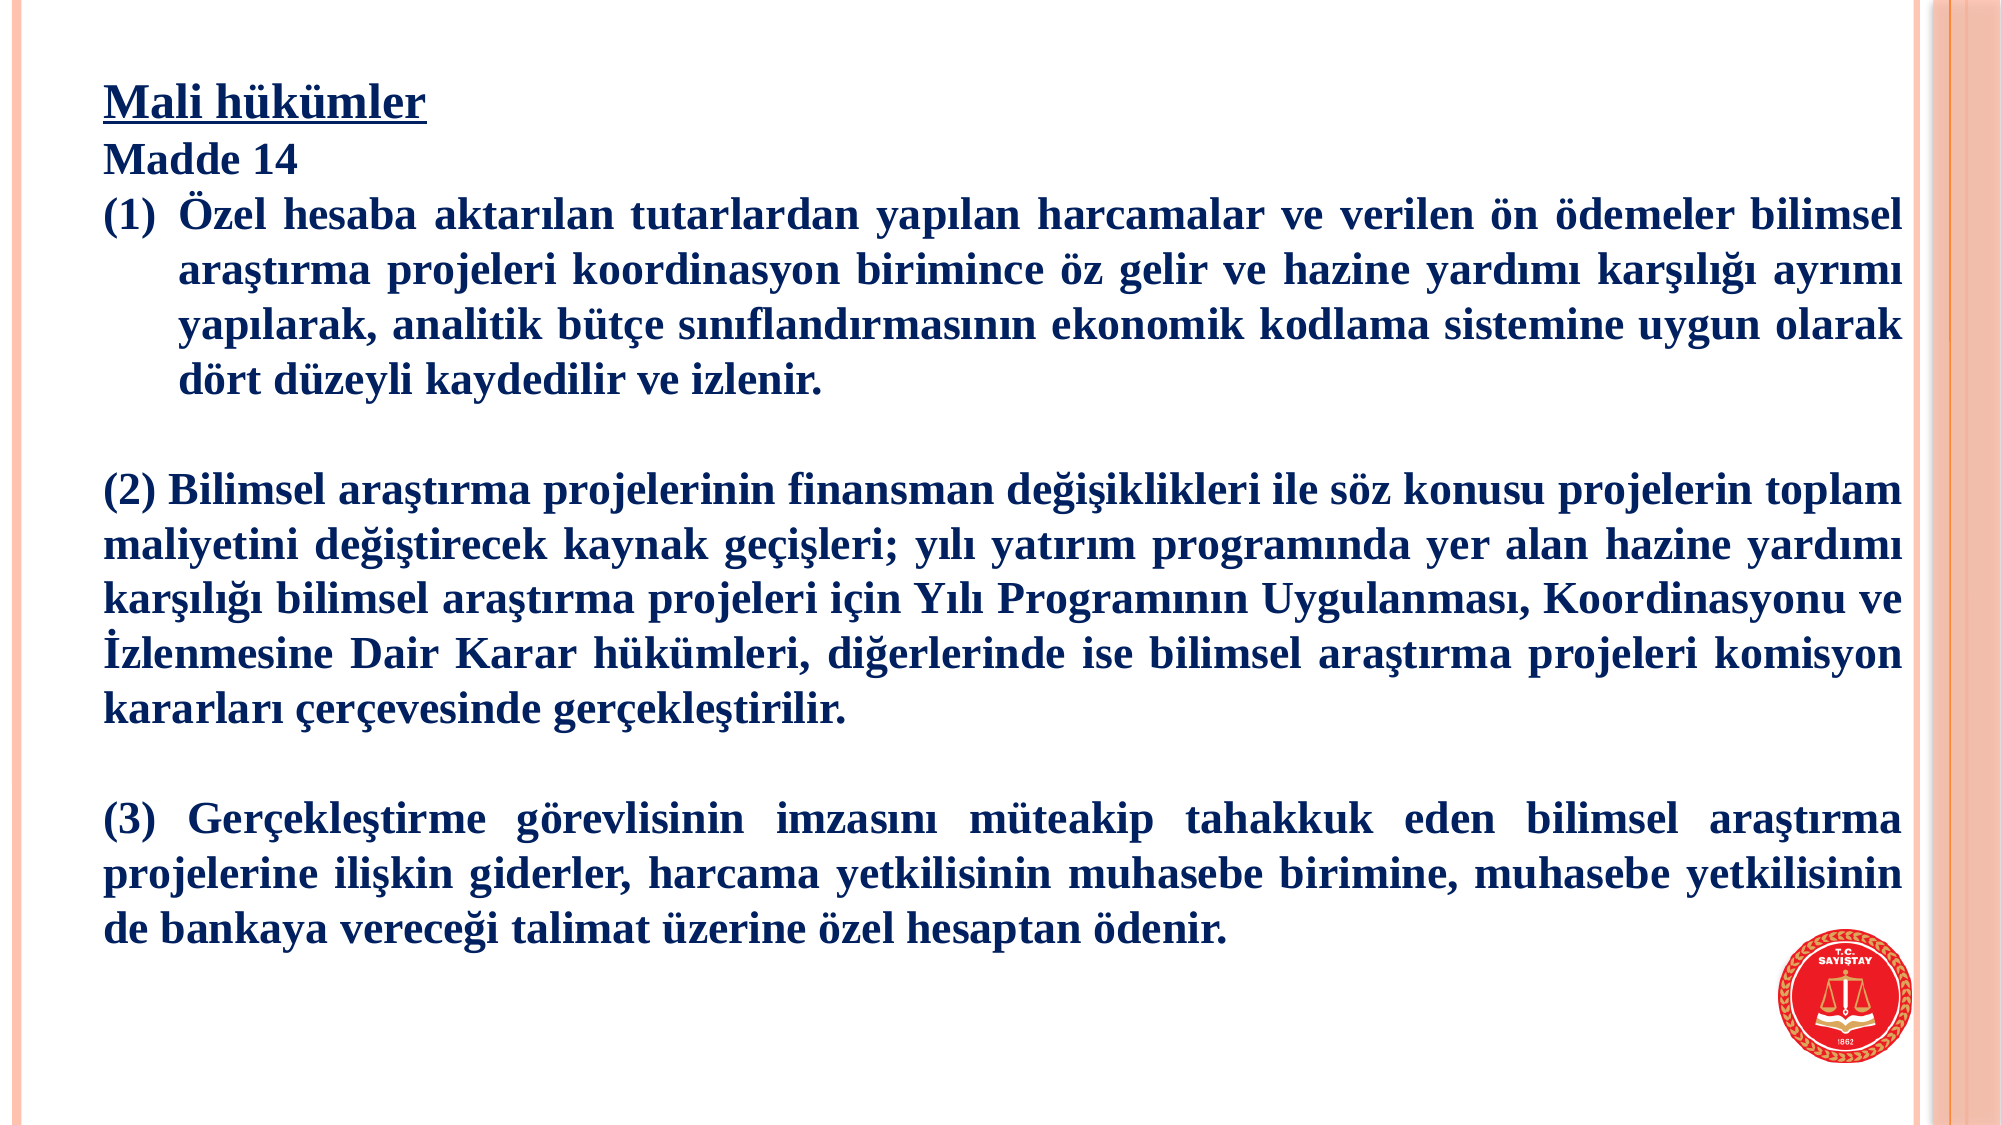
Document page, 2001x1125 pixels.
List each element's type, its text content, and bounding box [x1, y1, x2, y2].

text_box Mali hükümler Madde 14 Özel hesaba aktarılan tutarlardan yapılan harcamalar ve verilen ön ödemeler bilimsel araştırma projeleri koordinasyon birimince öz gelir ve hazine yardımı karşılığı ayrımı yapılarak, analitik bütçe sınıflandırmasının ekonomik kodlama sistemine uygun olarak dört düzeyli kaydedilir ve izlenir. (2) Bilimsel araştırma projelerinin finansman değişiklikleri ile söz konusu projelerin toplam maliyetini değiştirecek kaynak geçişleri; yılı yatırım programında yer alan hazine yardımı karşılığı bilimsel araştırma projeleri için Yılı Programının Uygulanması, Koordinasyonu ve İzlenmesine Dair Karar hükümleri, diğerlerinde ise bilimsel araştırma projeleri komisyon kararları çerçevesinde gerçekleştirilir. (3) Gerçekleştirme görevlisinin imzasını müteakip tahakkuk eden bilimsel araştırma projelerine ilişkin giderler, harcama yetkilisinin muhasebe birimine, muhasebe yetkilisinin de bankaya vereceği talimat üzerine özel hesaptan ödenir. [88, 61, 1920, 1041]
picture [1778, 929, 1912, 1063]
